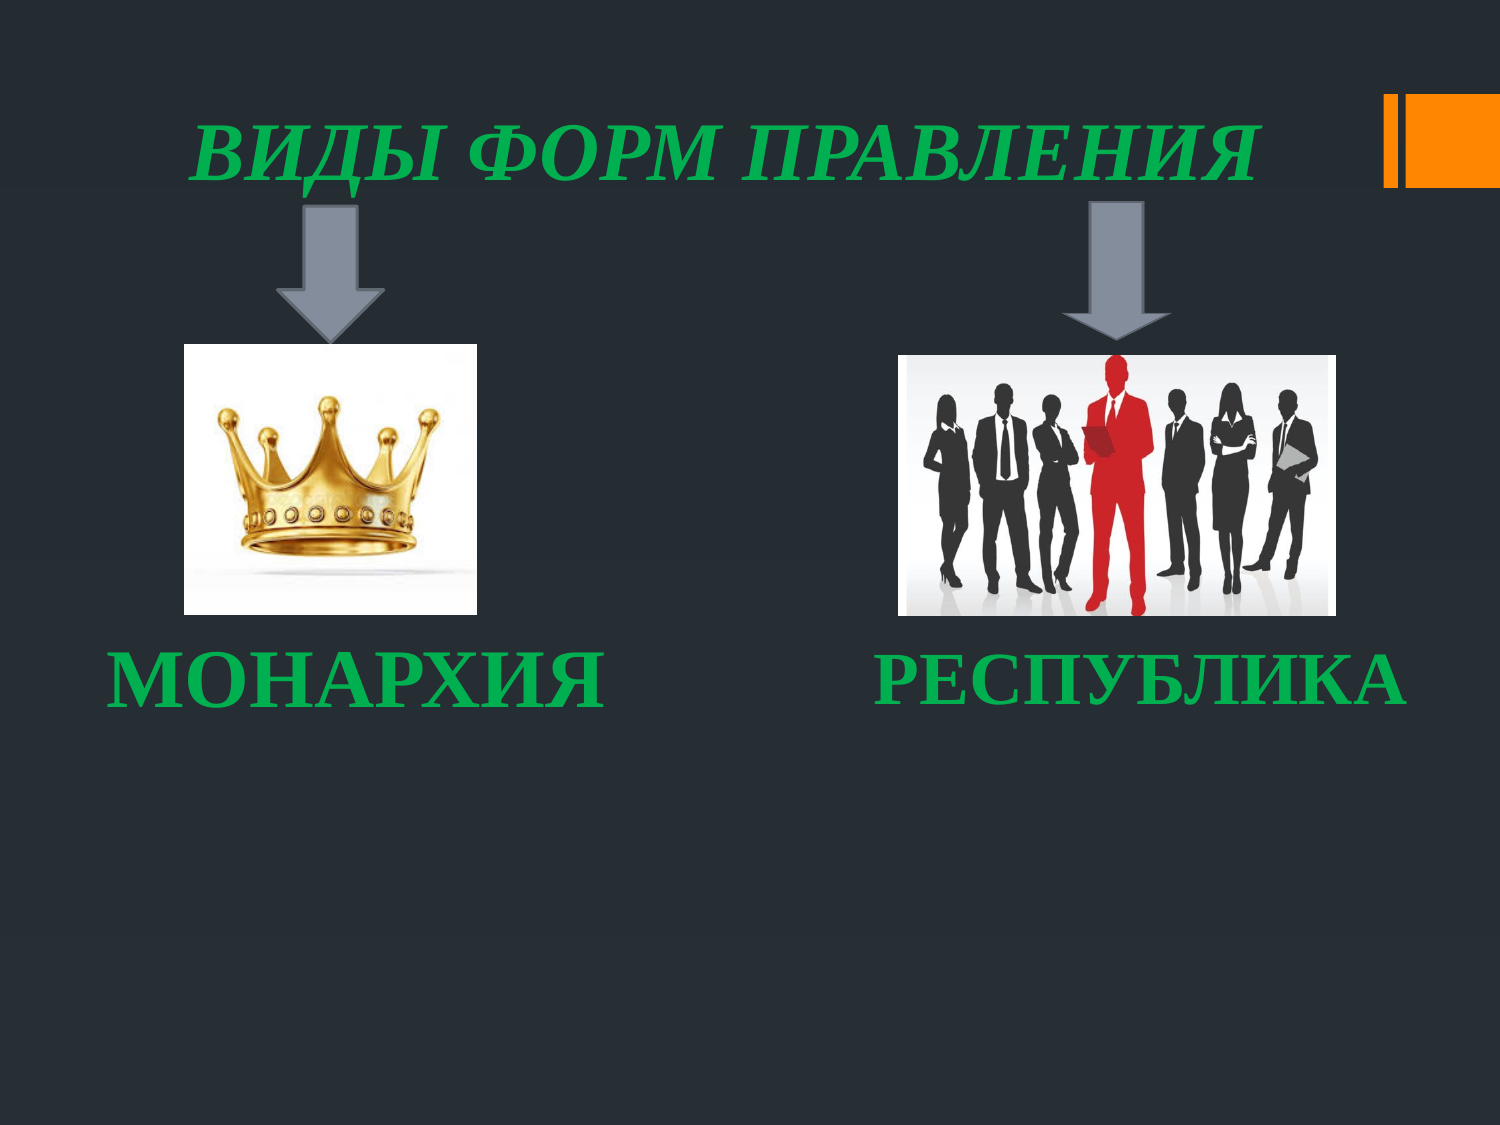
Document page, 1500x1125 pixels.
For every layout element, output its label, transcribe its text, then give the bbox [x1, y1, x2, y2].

picture [1059, 201, 1176, 342]
picture [898, 354, 1337, 616]
text_box ВИДЫ ФОРМ ПРАВЛЕНИЯ [174, 90, 1277, 205]
text_box РЕСПУБЛИКА [859, 621, 1423, 727]
text_box [275, 204, 386, 343]
picture [183, 343, 478, 615]
text_box МОНАРХИЯ [91, 616, 621, 732]
